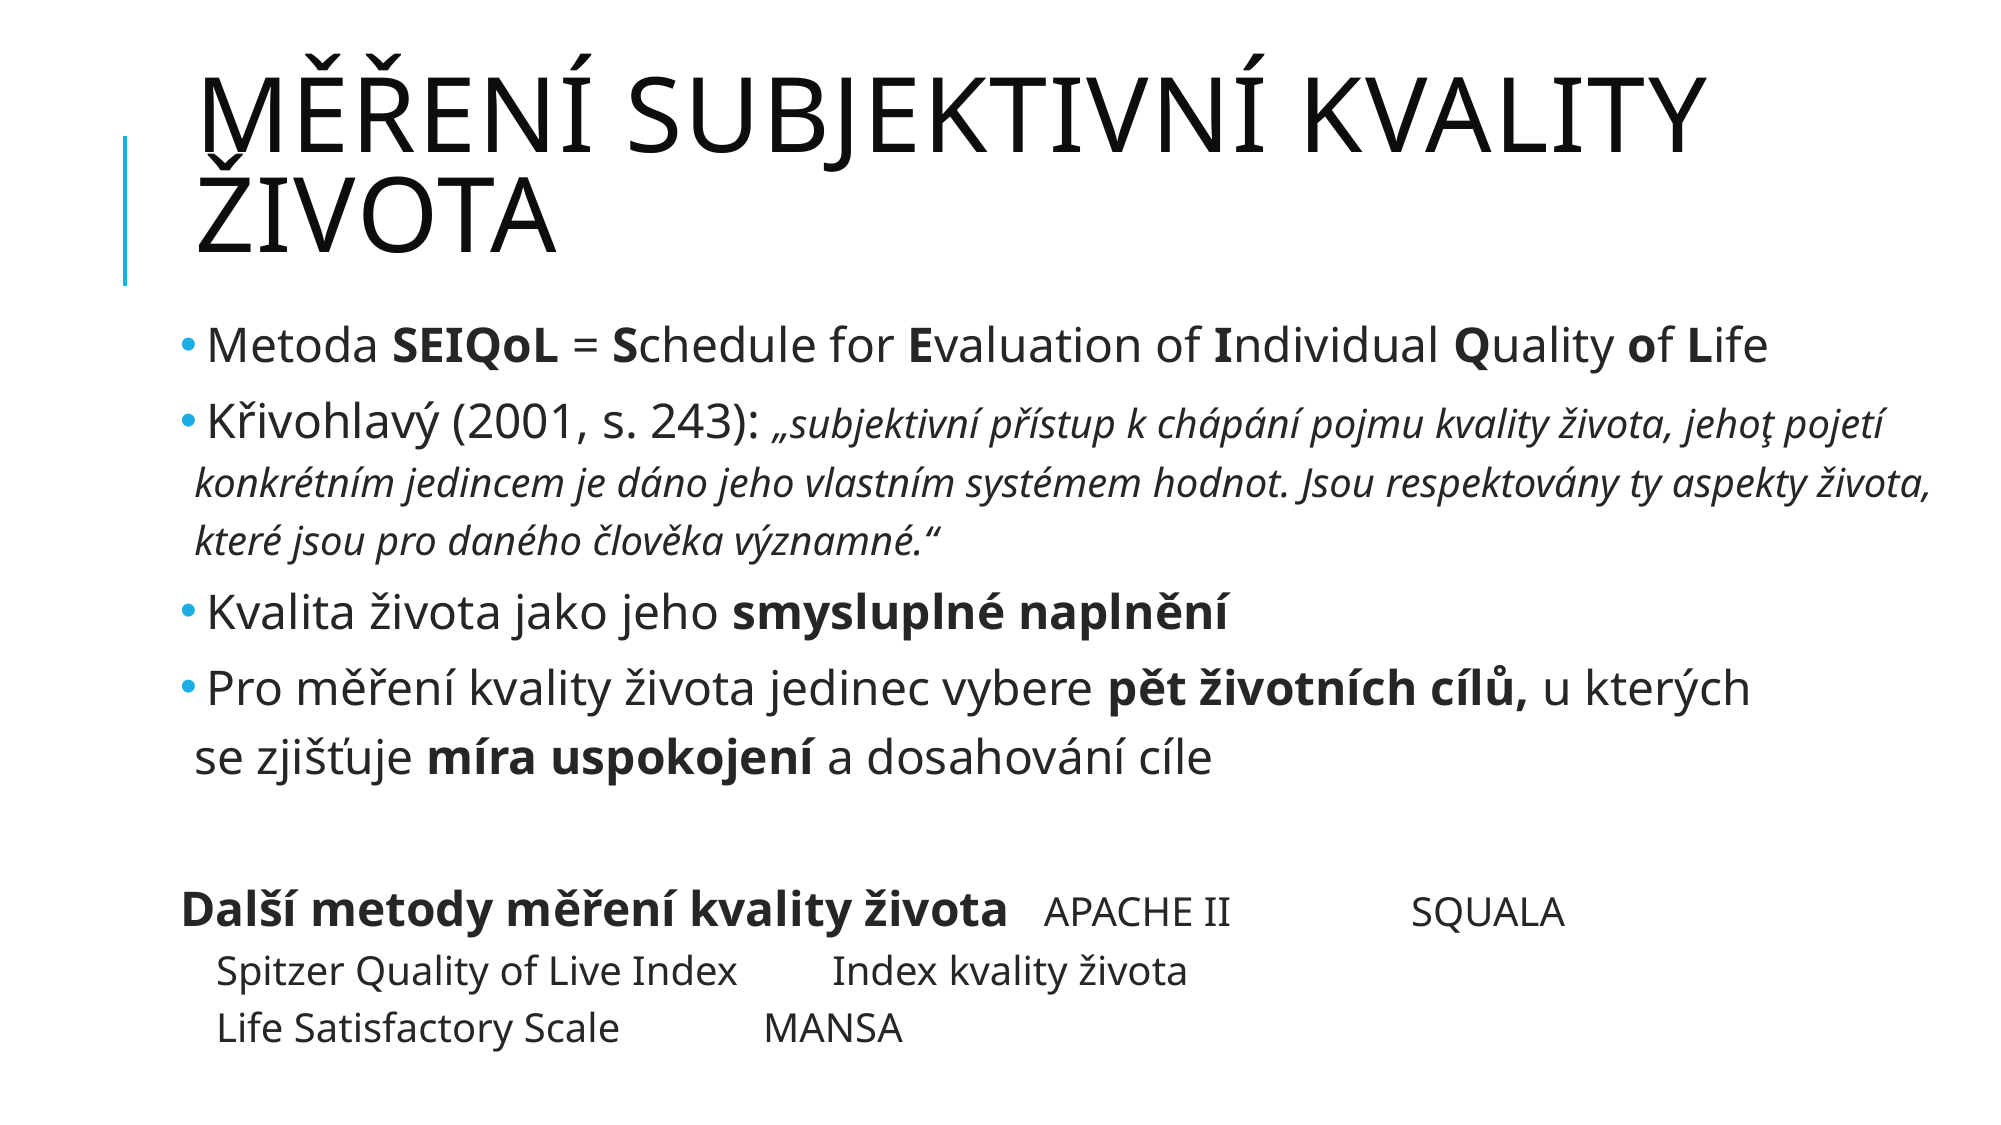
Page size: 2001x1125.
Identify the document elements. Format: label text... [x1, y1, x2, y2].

title MĚŘENÍ Subjektivní kvalitY života [180, 49, 1775, 295]
list Metoda SEIQoL = Schedule for Evaluation of Individual Quality of Life Křivohlavý (2001, s. 243): „subjektivní přístup k chápání pojmu kvality života, jehoţ pojetí konkrétním jedincem je dáno jeho vlastním systémem hodnot. Jsou respektovány ty aspekty života, které jsou pro daného člověka významné.“ Kvalita života jako jeho smysluplné naplnění Pro měření kvality života jedinec vybere pět životních cílů, u kterých se zjišťuje míra uspokojení a dosahování cíle Další metody měření kvality života APACHE II SQUALA Spitzer Quality of Live Index Index kvality života Life Satisfactory Scale MANSA [180, 295, 2000, 1076]
